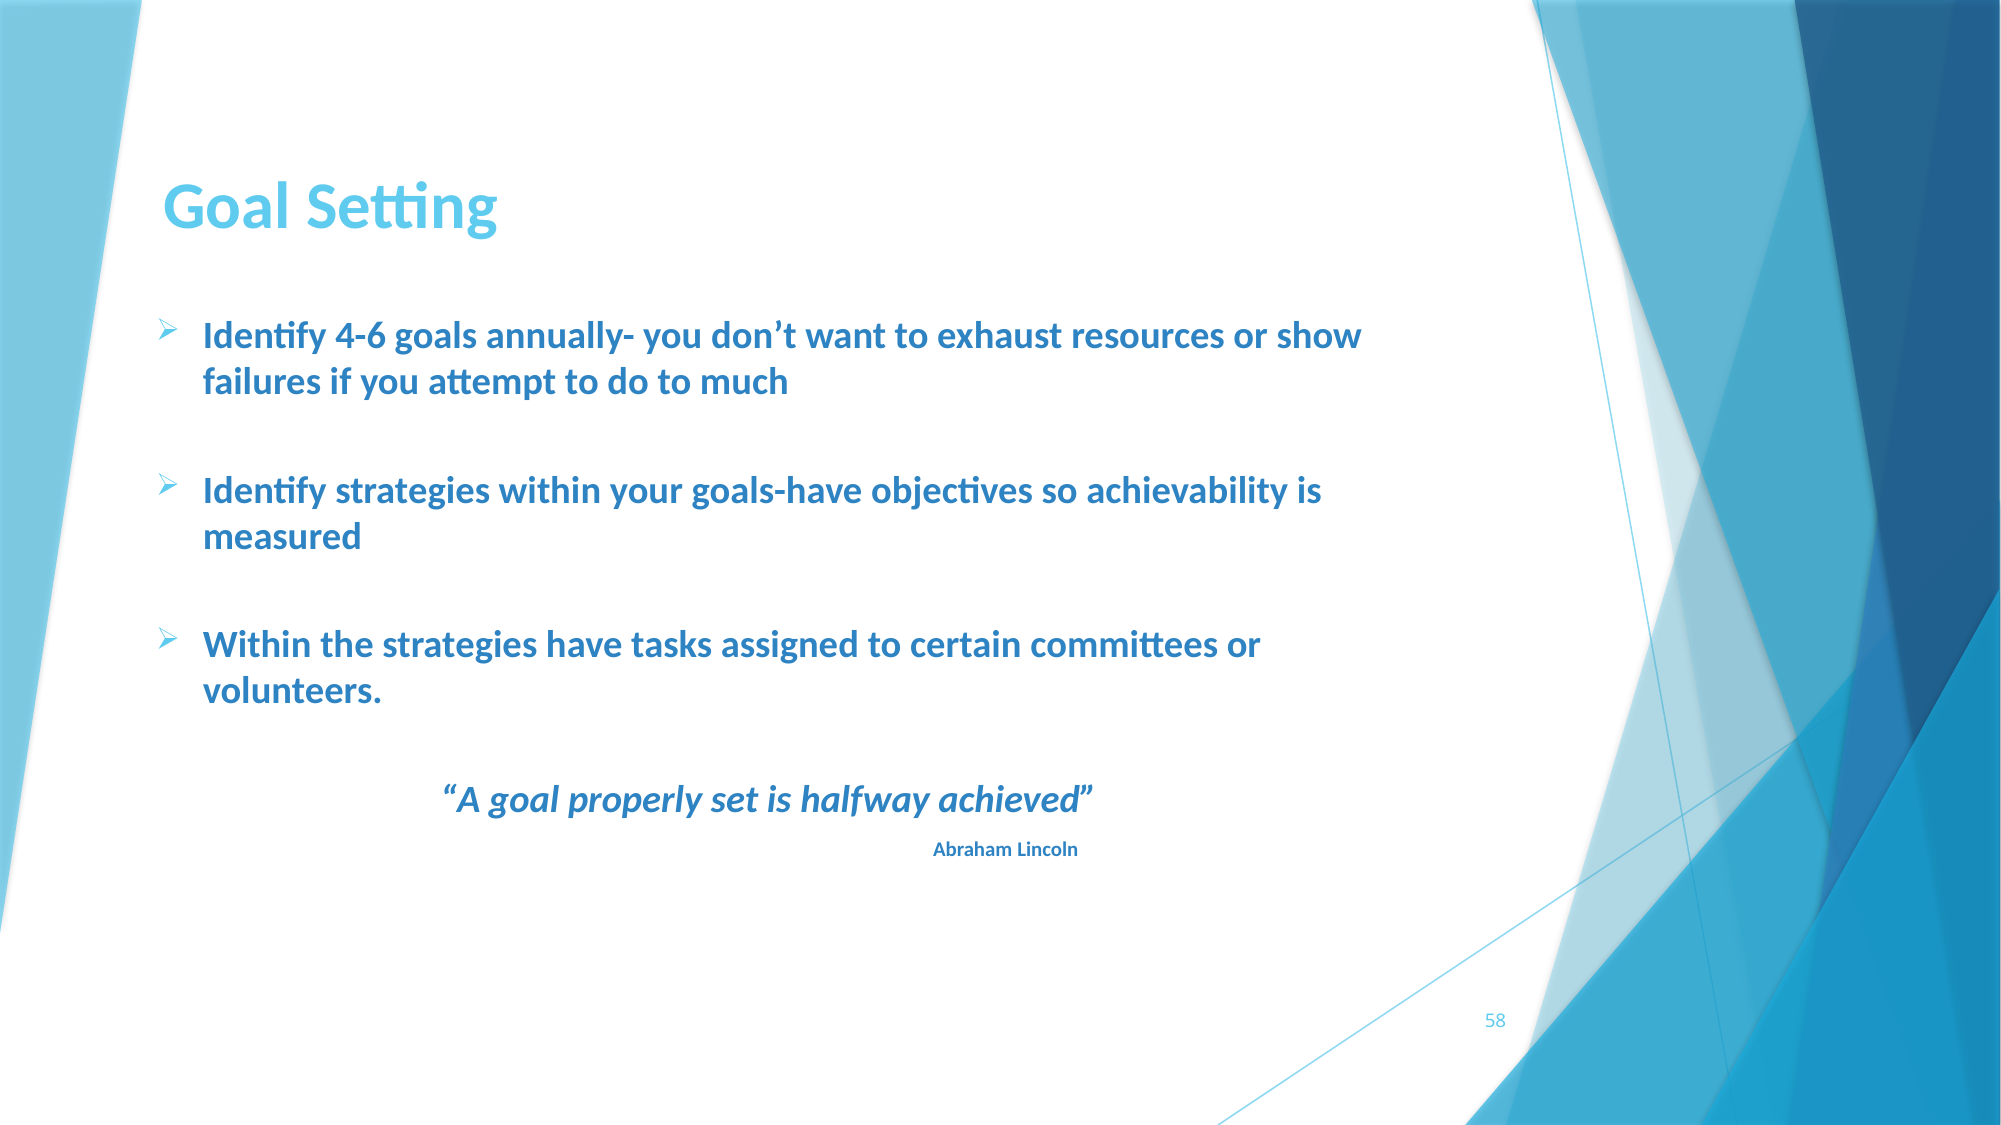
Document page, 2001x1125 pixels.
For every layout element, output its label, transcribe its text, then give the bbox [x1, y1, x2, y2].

subtitle Identify 4-6 goals annually- you don’t want to exhaust resources or show failures if you attempt to do to much Identify strategies within your goals-have objectives so achievability is measured Within the strategies have tasks assigned to certain committees or volunteers. “A goal properly set is halfway achieved” Abraham Lincoln [141, 302, 1405, 870]
title Goal Setting [0, 115, 811, 250]
slide_number 58 [1409, 991, 1522, 1051]
